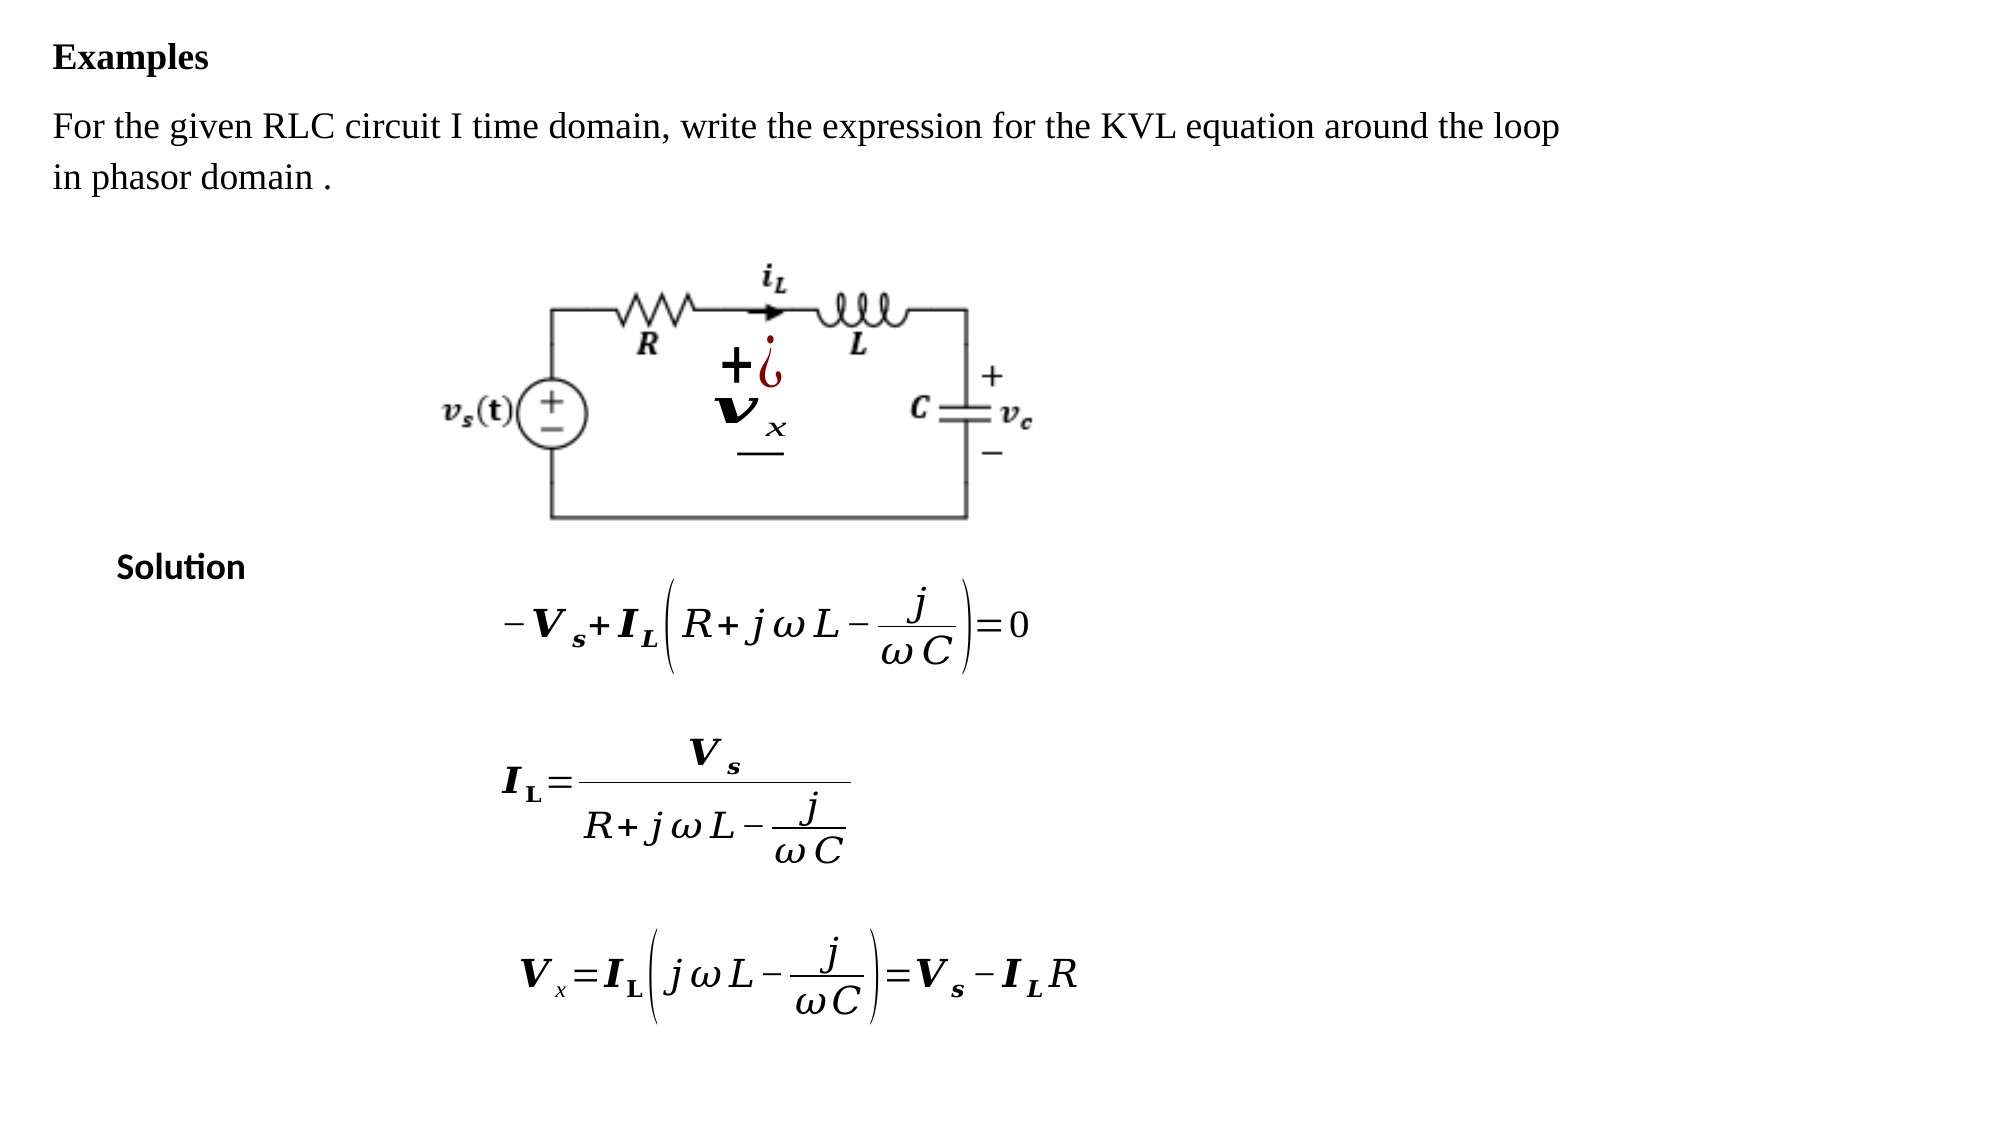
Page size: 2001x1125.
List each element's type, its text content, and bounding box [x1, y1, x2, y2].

text_box Examples For the given RLC circuit I time domain, write the expression for the KVL equation around the loop in phasor domain . [37, 18, 1609, 205]
text_box Solution [101, 531, 262, 595]
picture [424, 253, 1046, 548]
